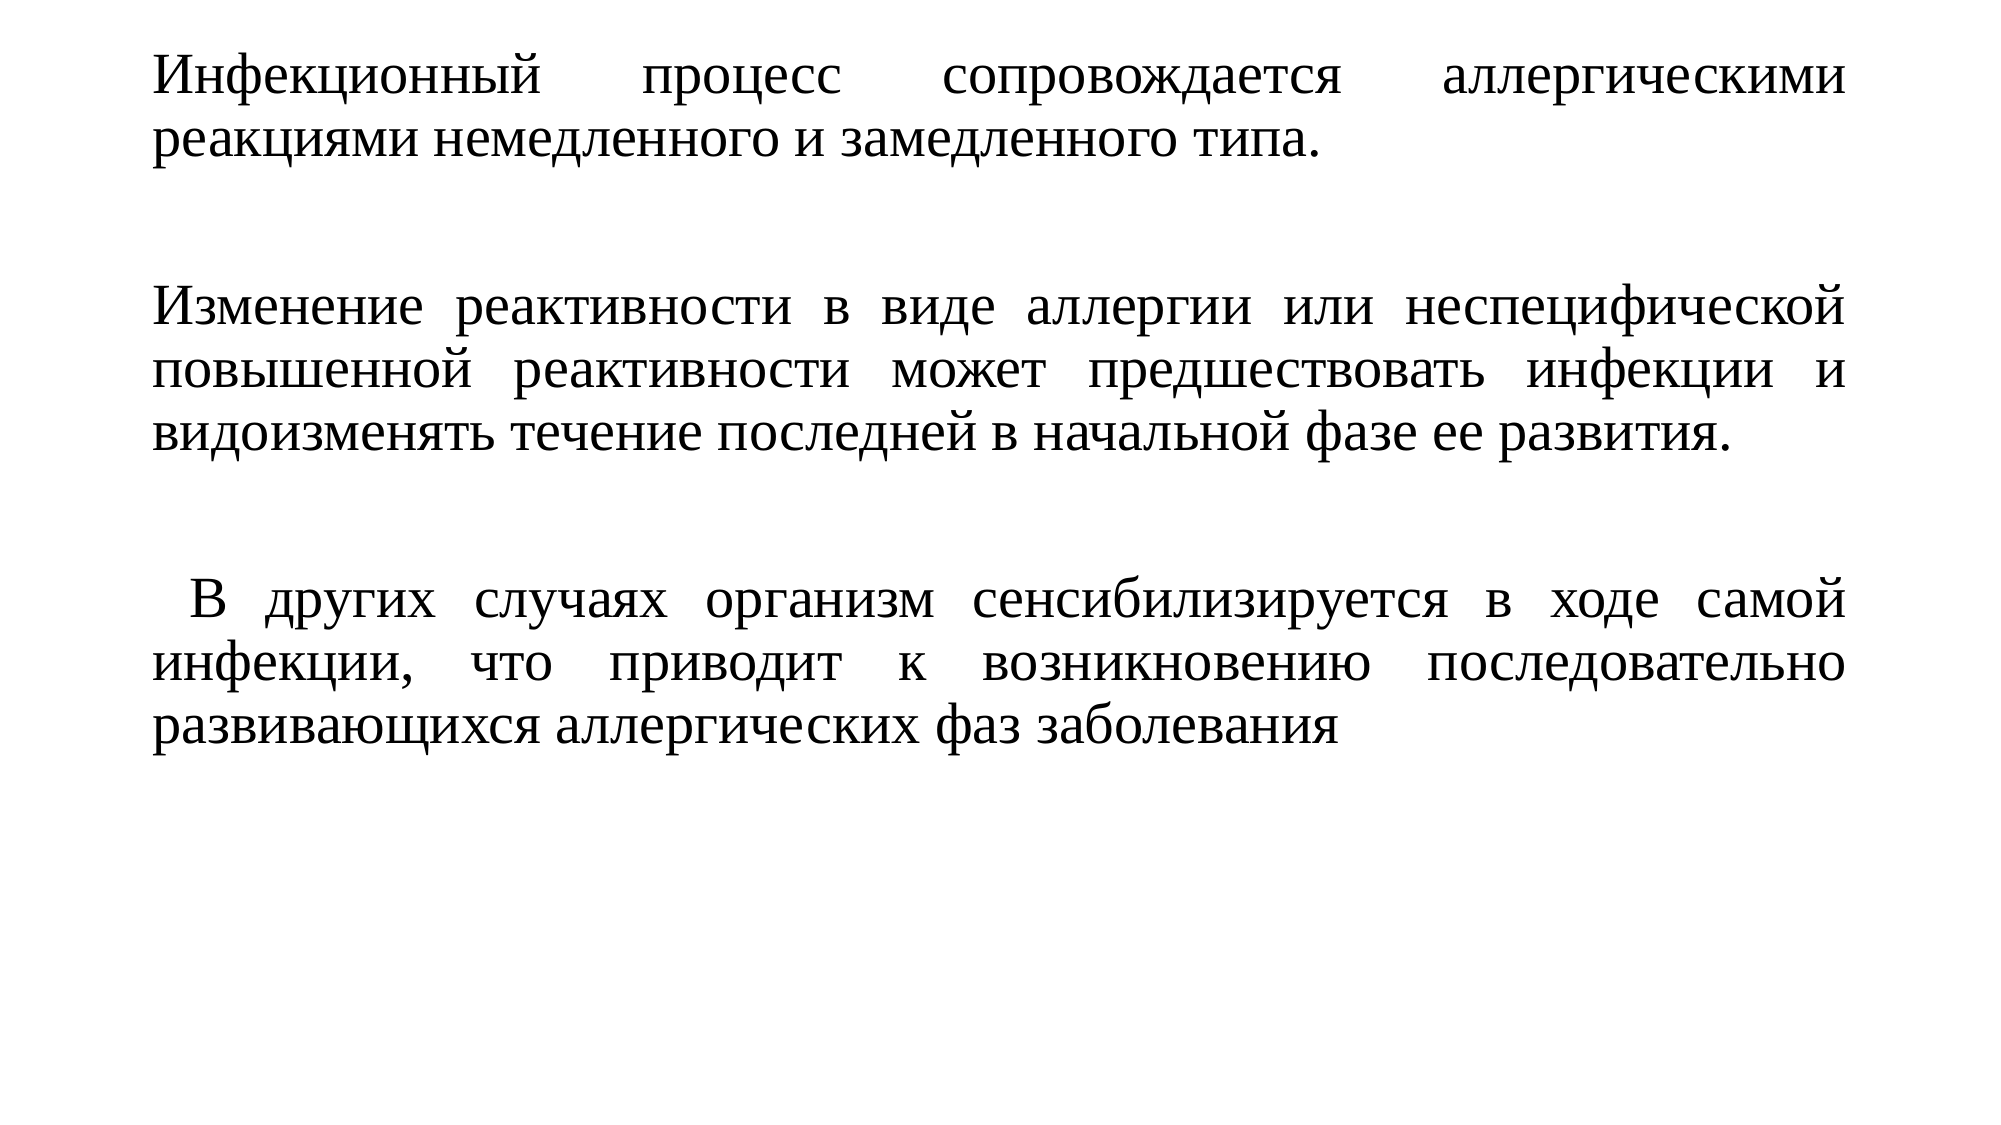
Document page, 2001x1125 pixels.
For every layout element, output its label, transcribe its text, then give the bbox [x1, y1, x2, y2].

list Инфекционный процесс сопровождается аллергическими реакциями немедленного и замедленного типа. Изменение реактивности в виде аллергии или неспецифической повышенной реактивности может предшествовать инфекции и видоизменять течение последней в начальной фазе ее развития. В других случаях организм сенсибилизируется в ходе самой инфекции, что приводит к возникновению последовательно развивающихся аллергических фаз заболевания [137, 35, 1863, 1105]
